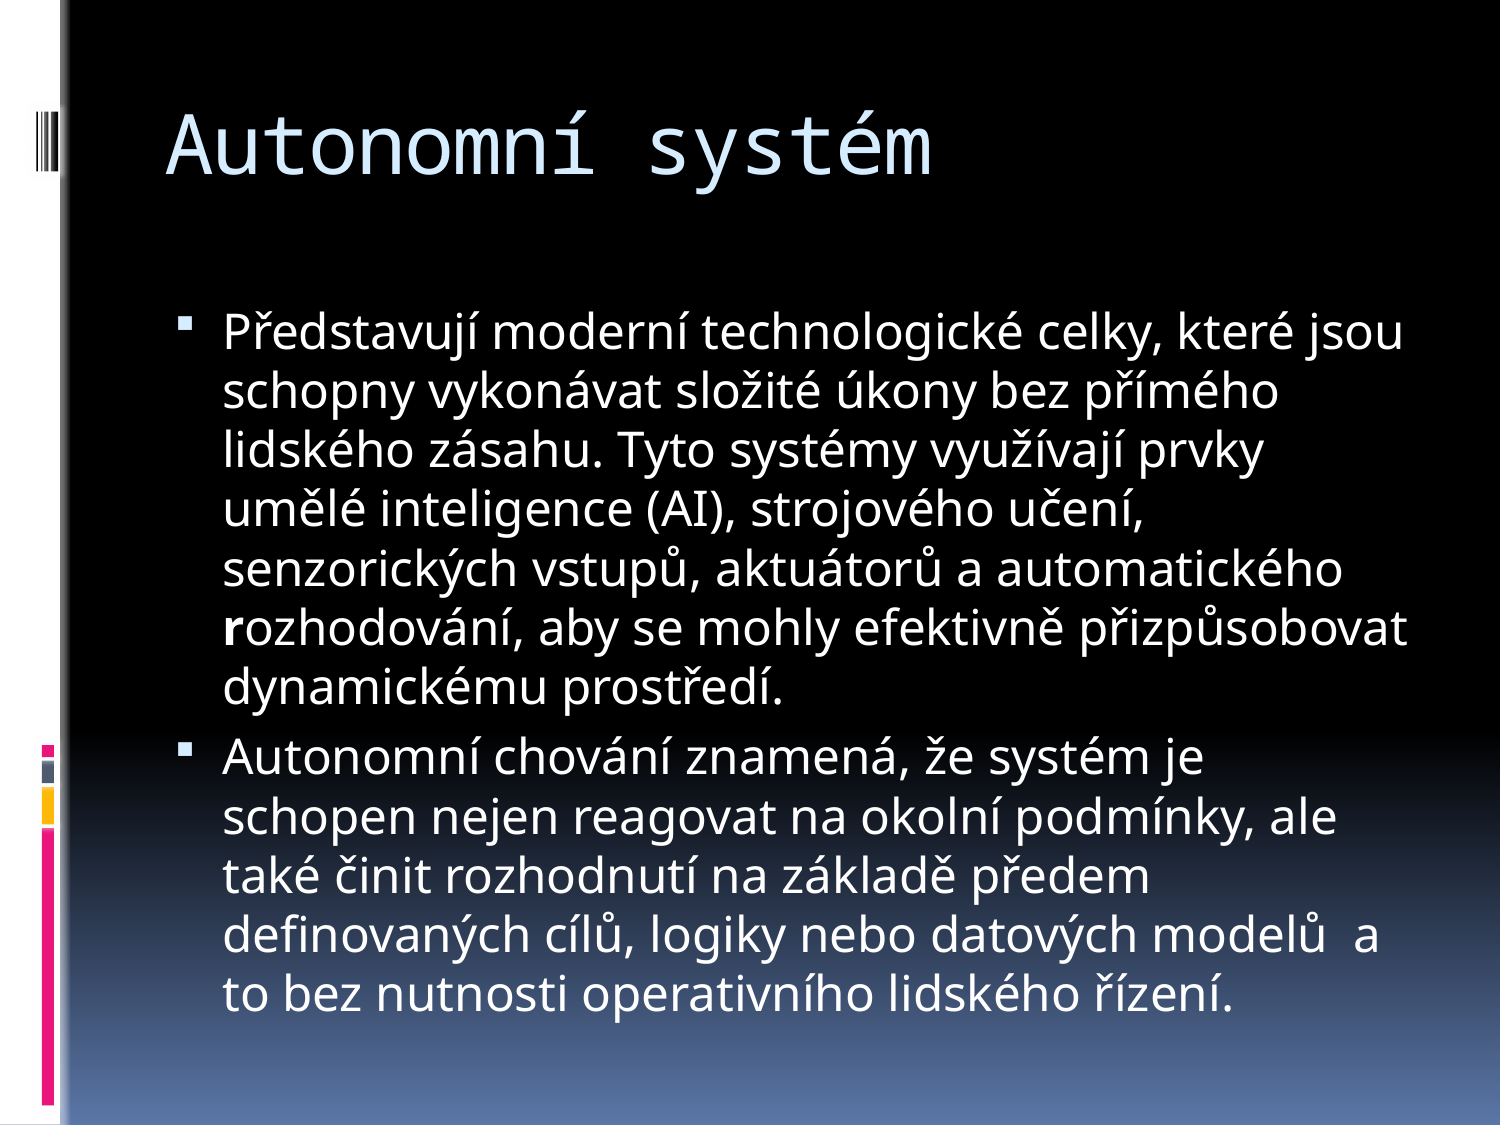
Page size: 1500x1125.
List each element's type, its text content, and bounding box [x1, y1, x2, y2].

list Představují moderní technologické celky, které jsou schopny vykonávat složité úkony bez přímého lidského zásahu. Tyto systémy využívají prvky umělé inteligence (AI), strojového učení, senzorických vstupů, aktuátorů a automatického rozhodování, aby se mohly efektivně přizpůsobovat dynamickému prostředí. Autonomní chování znamená, že systém je schopen nejen reagovat na okolní podmínky, ale také činit rozhodnutí na základě předem definovaných cílů, logiky nebo datových modelů a to bez nutnosti operativního lidského řízení. [150, 292, 1425, 1043]
title Autonomní systém [150, 83, 1425, 234]
